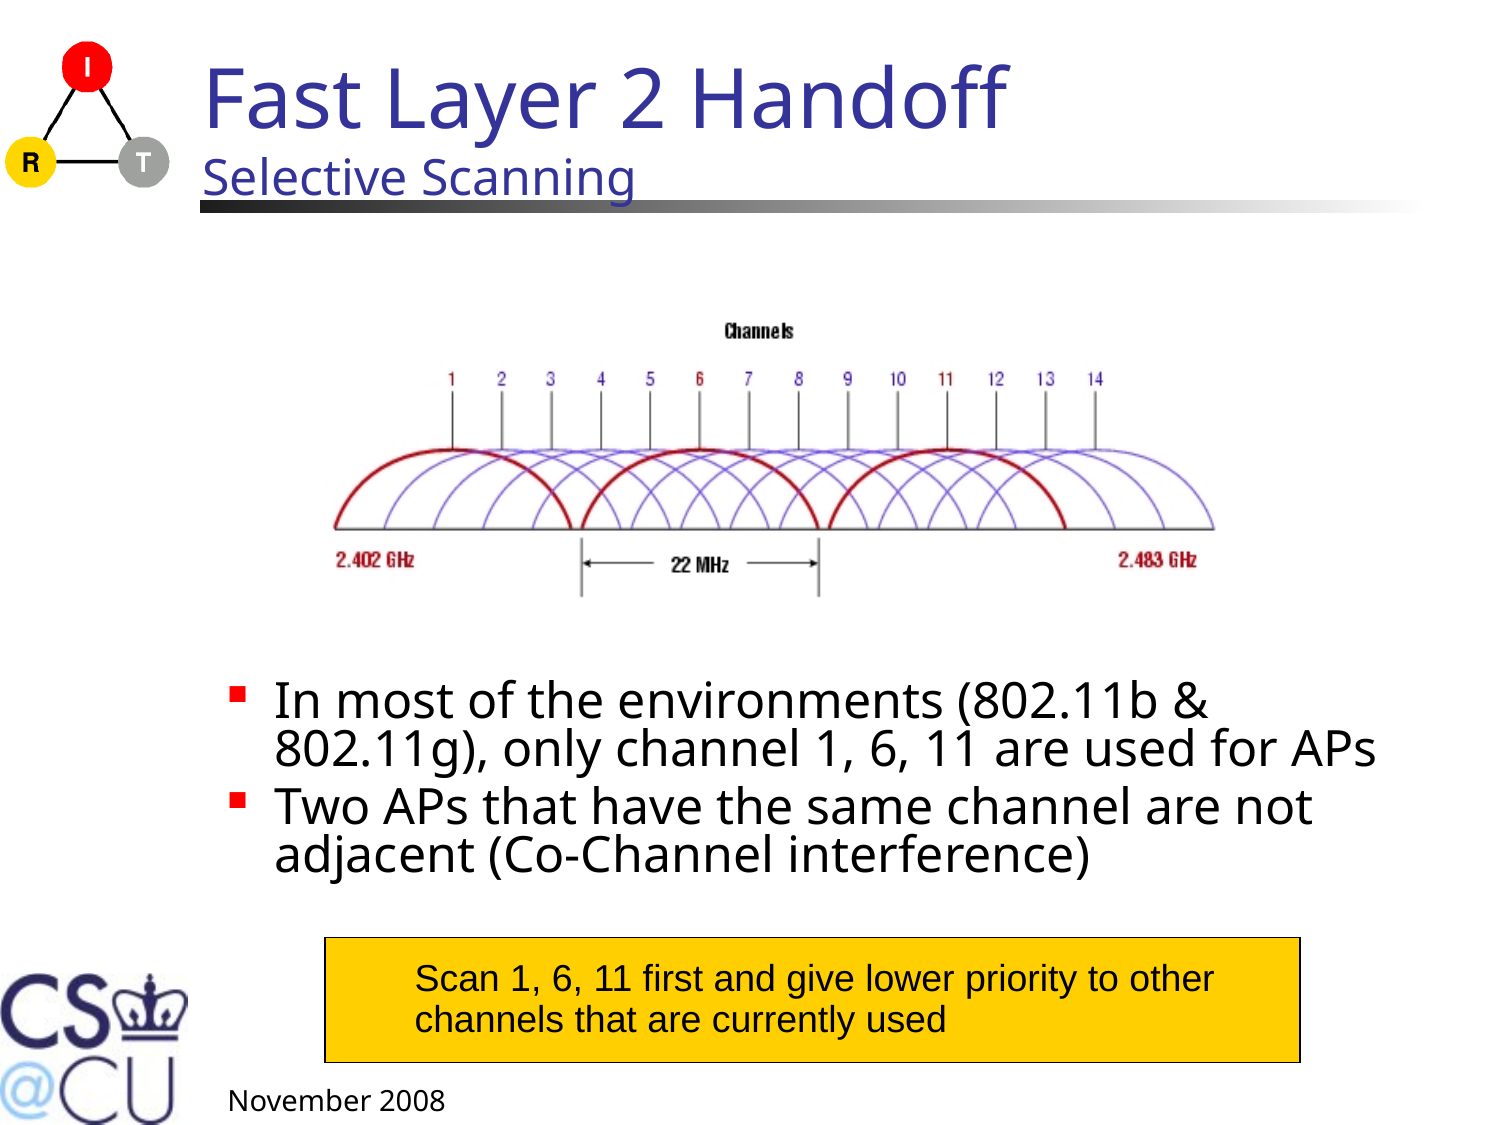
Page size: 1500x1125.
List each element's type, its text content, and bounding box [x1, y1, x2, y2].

list In most of the environments (802.11b & 802.11g), only channel 1, 6, 11 are used for APs Two APs that have the same channel are not adjacent (Co-Channel interference) [137, 612, 1451, 901]
picture [0, 973, 188, 1125]
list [324, 304, 1226, 613]
picture [0, 37, 173, 192]
title Fast Layer 2 Handoff Selective Scanning [187, 24, 1467, 213]
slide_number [212, 1049, 526, 1125]
text_box Scan 1, 6, 11 first and give lower priority to other channels that are currently used [324, 937, 1300, 1063]
